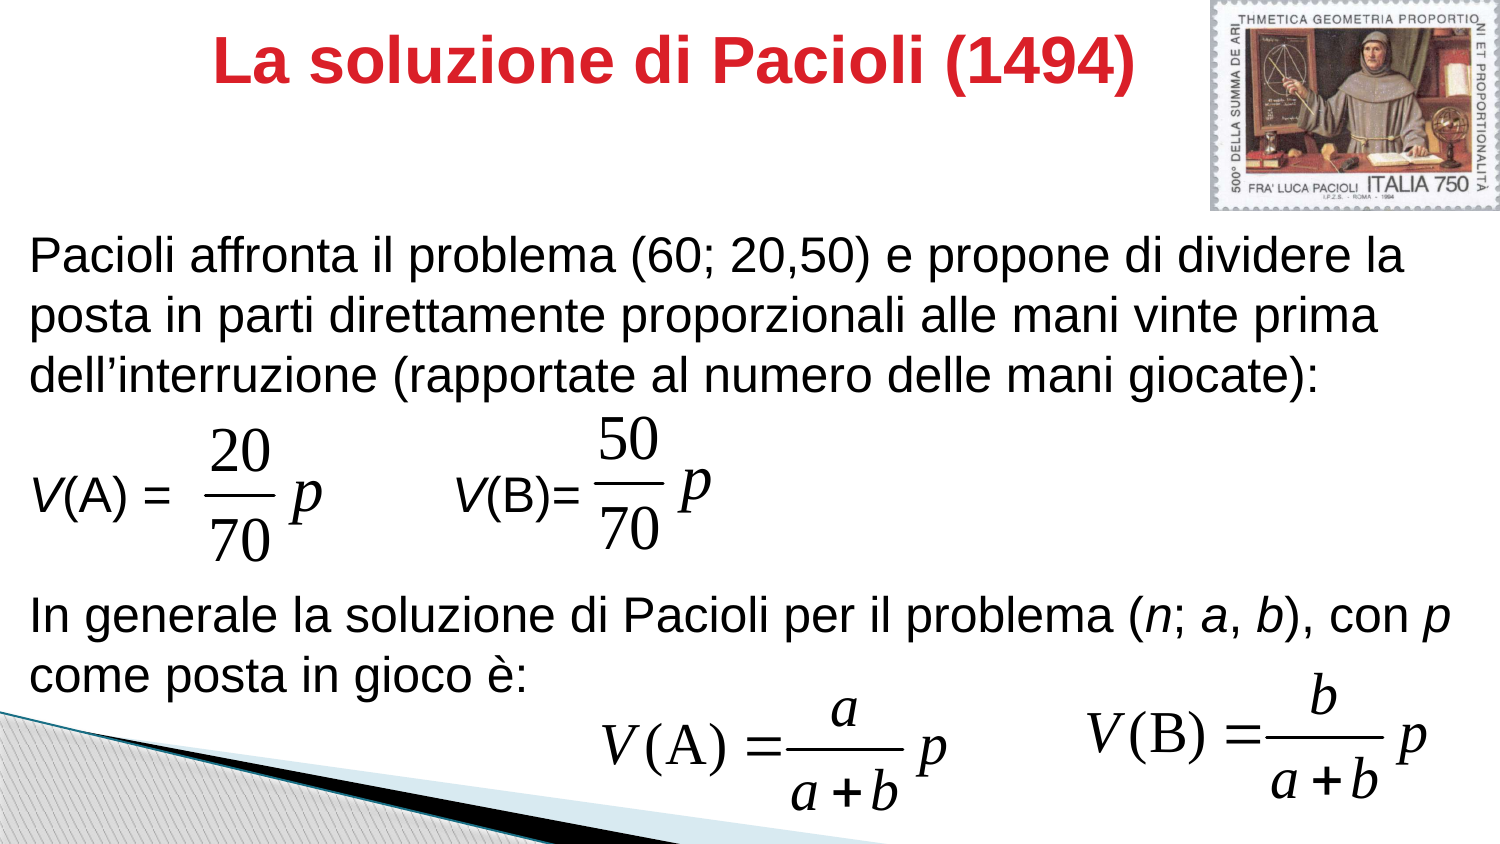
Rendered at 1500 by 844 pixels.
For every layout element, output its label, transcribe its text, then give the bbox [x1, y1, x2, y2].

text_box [1080, 657, 1440, 812]
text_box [194, 409, 337, 576]
text_box Pacioli affronta il problema (60; 20,50) e propone di dividere la posta in parti direttamente proporzionali alle mani vinte prima dell’interruzione (rapportate al numero delle mani giocate): V(A) = V(B)= In generale la soluzione di Pacioli per il problema (n; a, b), con p come posta in gioco è: [13, 115, 1499, 760]
picture [1210, 0, 1500, 212]
title La soluzione di Pacioli (1494) [0, 1, 1209, 115]
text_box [596, 669, 959, 824]
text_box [584, 397, 727, 564]
